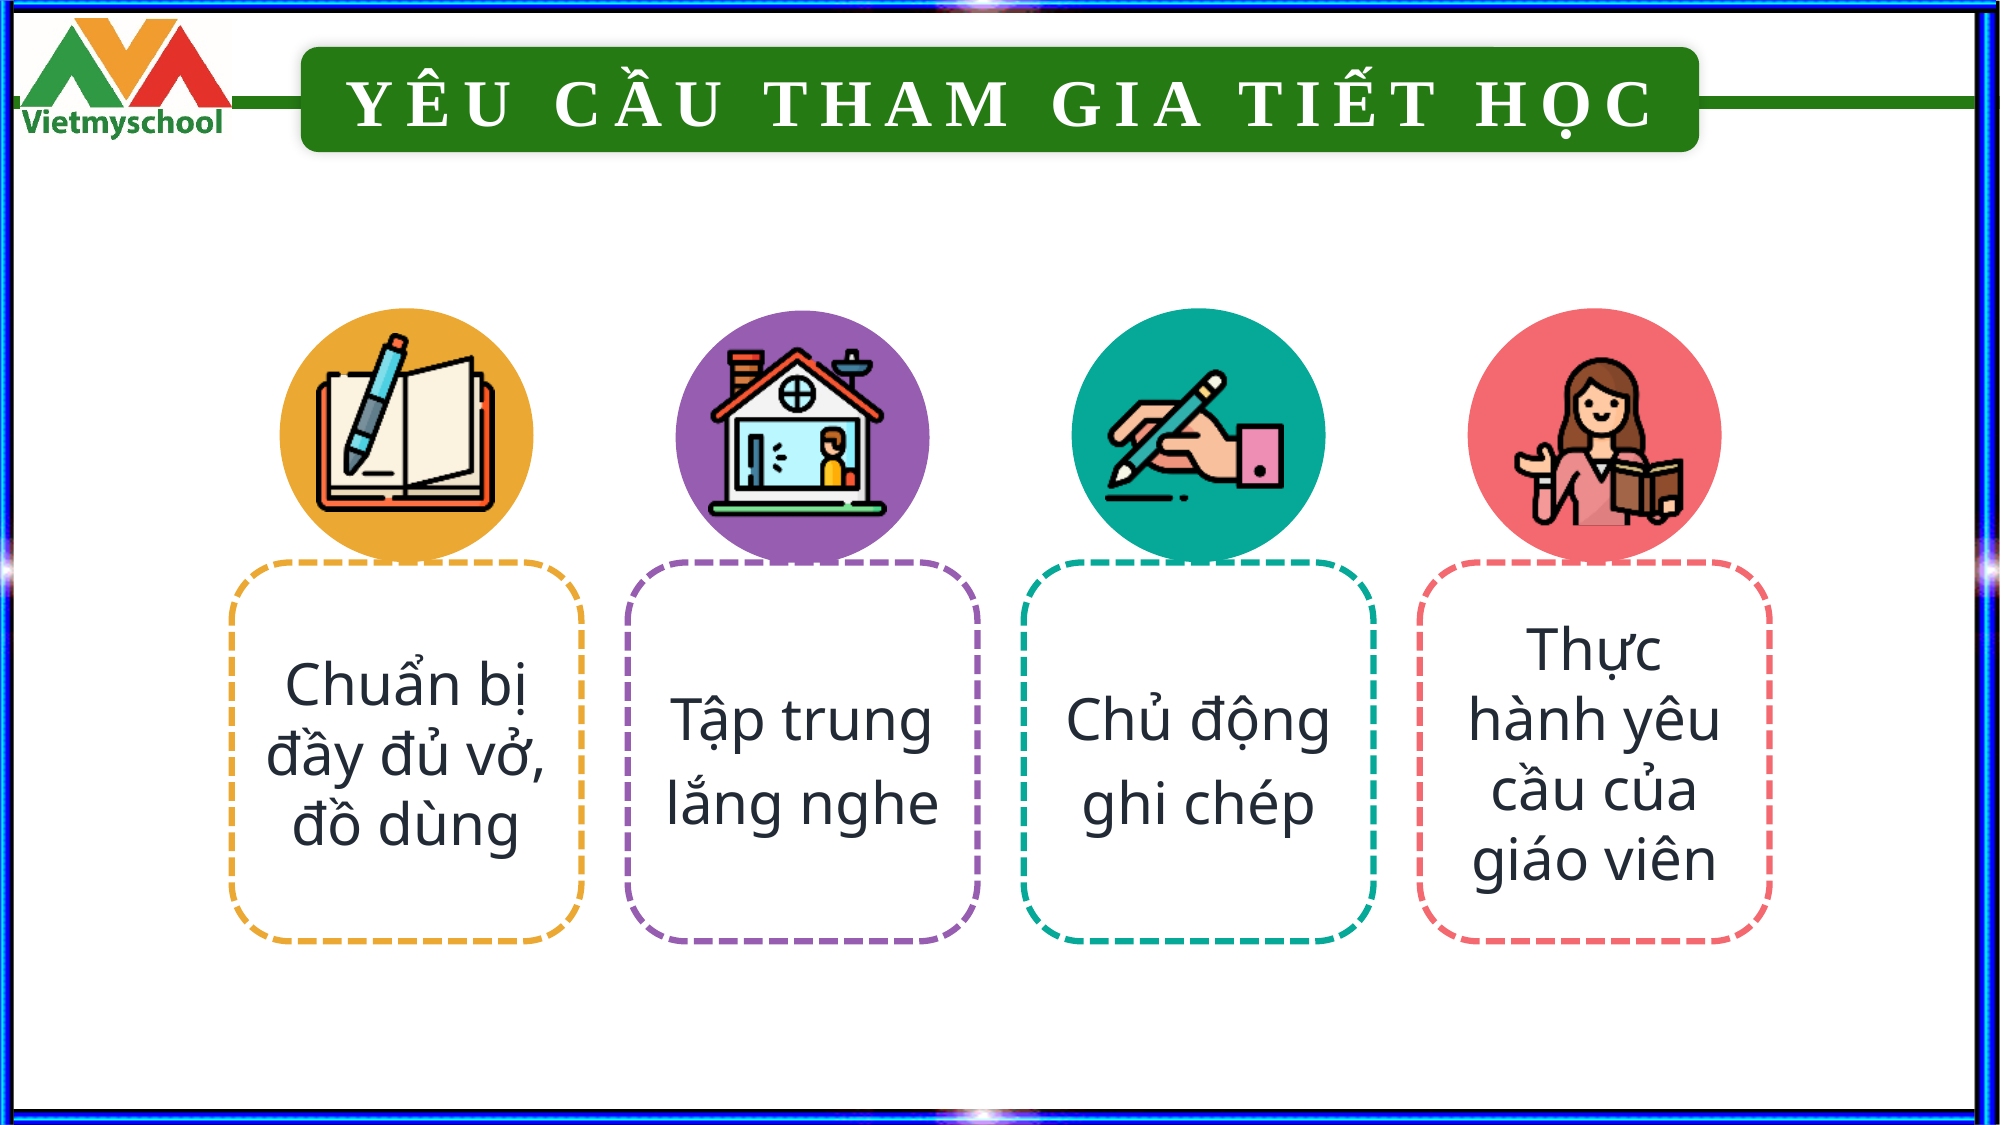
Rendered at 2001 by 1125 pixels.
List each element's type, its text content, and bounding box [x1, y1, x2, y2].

text_box YÊU CẦU THAM GIA TIẾT HỌC [300, 46, 1700, 102]
picture [1509, 352, 1689, 531]
text_box [278, 342, 535, 551]
picture [1105, 346, 1284, 525]
picture [20, 18, 232, 140]
text_box Chủ động ghi chép [1022, 561, 1375, 943]
text_box Thực hành yêu cầu của giáo viên [1418, 576, 1771, 943]
picture [0, 103, 2000, 1125]
picture [708, 342, 887, 522]
text_box [1106, 307, 1327, 562]
picture [3, 0, 1999, 102]
text_box [1466, 307, 1723, 549]
text_box YÊU CẦU THAM GIA TIẾT HỌC [300, 103, 1700, 153]
text_box [1070, 347, 1105, 523]
text_box Tập trung lắng nghe [626, 561, 979, 943]
picture [316, 333, 495, 512]
text_box [674, 309, 931, 562]
text_box Chuẩn bị đầy đủ vở, đồ dùng [230, 573, 583, 943]
text_box [329, 307, 484, 333]
